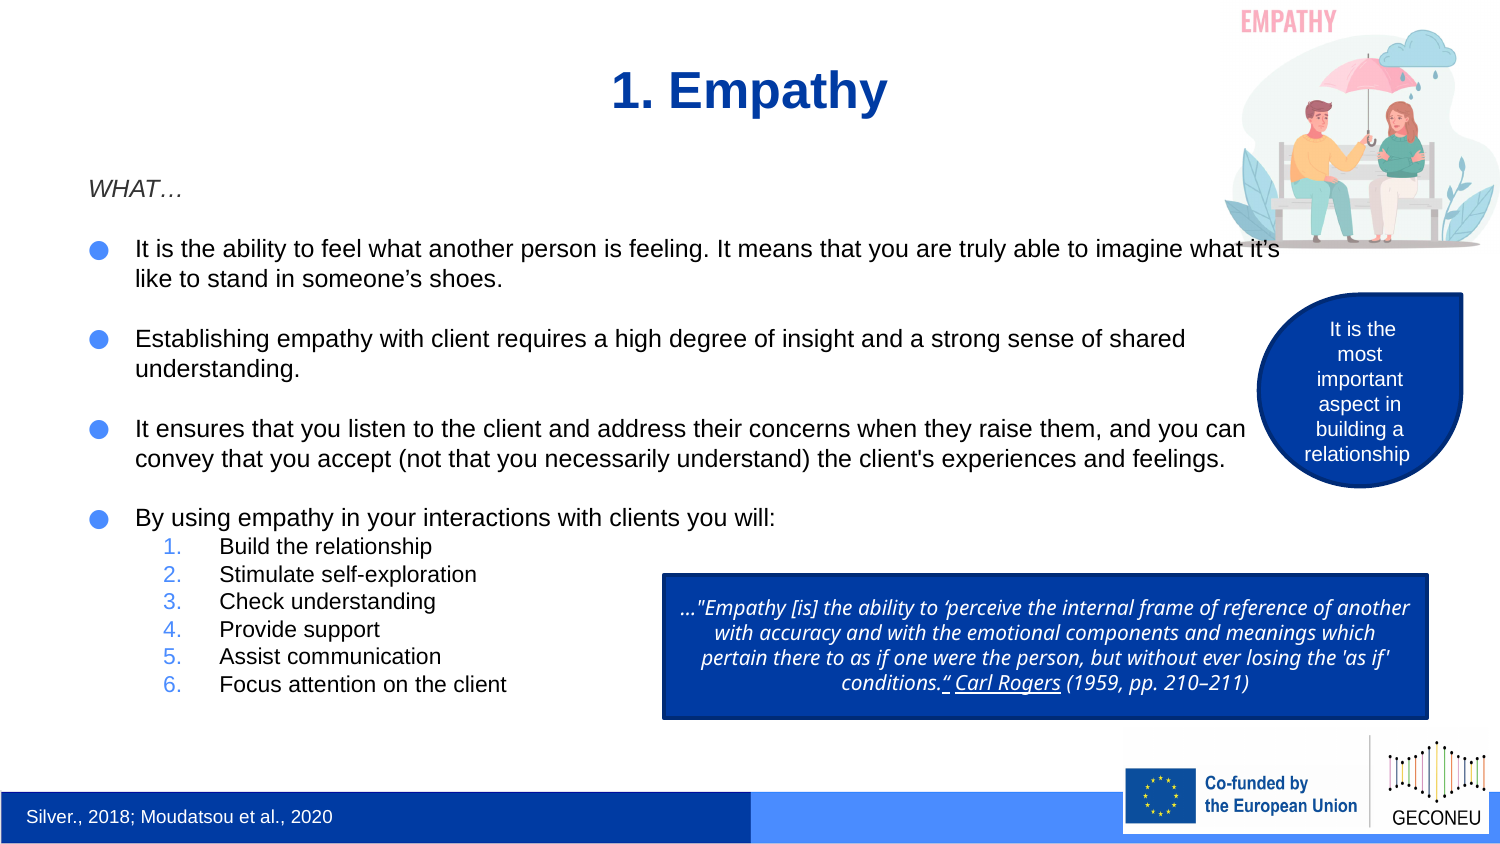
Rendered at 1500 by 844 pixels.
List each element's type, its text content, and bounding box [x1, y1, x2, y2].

title 1. Empathy [116, 41, 1214, 136]
text_box It is the most important aspect in building a relationship [1307, 294, 1462, 487]
picture [0, 727, 1500, 844]
picture [1219, 0, 1500, 254]
list WHAT… It is the ability to feel what another person is feeling. It means that you are truly able to imagine what it’s like to stand in someone’s shoes. Establishing empathy with client requires a high degree of insight and a strong sense of shared understanding. It ensures that you listen to the client and address their concerns when they raise them, and you can convey that you accept (not that you necessarily understand) the client's experiences and feelings. By using empathy in your interactions with clients you will: Build the relationship Stimulate self-exploration Check understanding Provide support Assist communication Focus attention on the client [73, 157, 1307, 718]
text_box ..."Empathy [is] the ability to ‘perceive the internal frame of reference of another with accuracy and with the emotional components and meanings which pertain there to as if one were the person, but without ever losing the 'as if' conditions.“ Carl Rogers (1959, pp. 210–211) [663, 575, 1427, 718]
